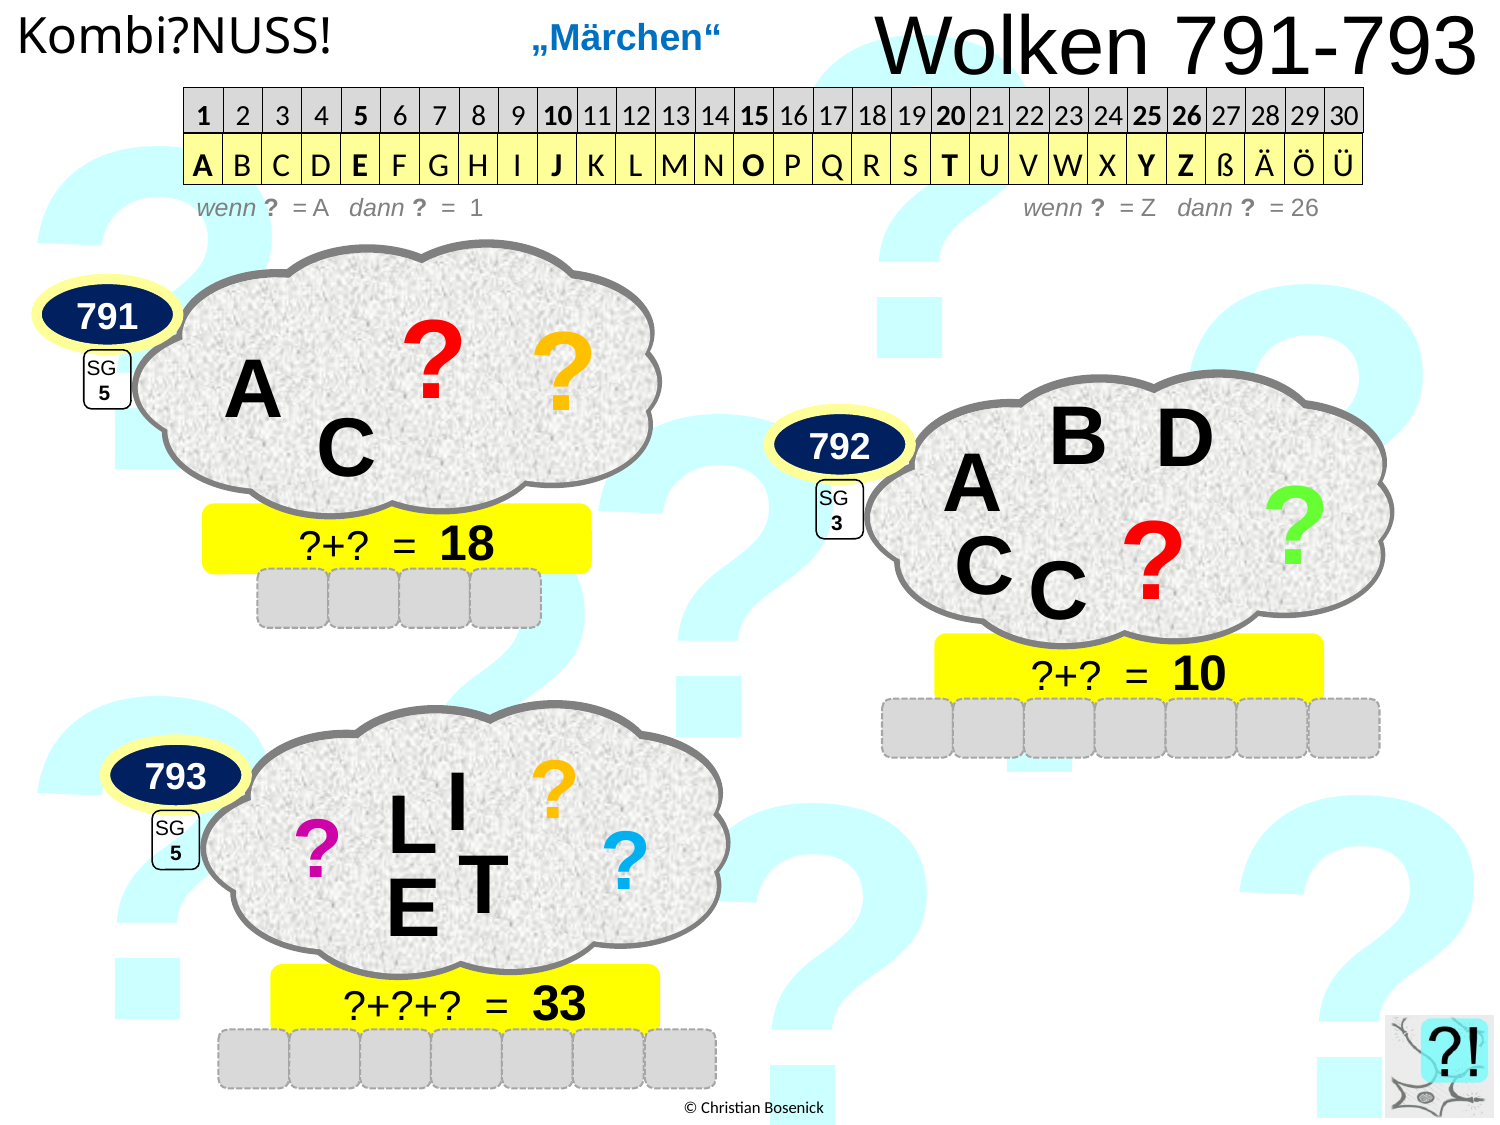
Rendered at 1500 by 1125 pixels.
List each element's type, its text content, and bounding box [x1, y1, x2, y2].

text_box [36, 243, 659, 629]
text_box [104, 703, 727, 1089]
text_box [768, 373, 1391, 759]
table_header Ü [1382, 1018, 1497, 1125]
picture [1385, 1015, 1494, 1118]
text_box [0, 0, 1500, 1125]
